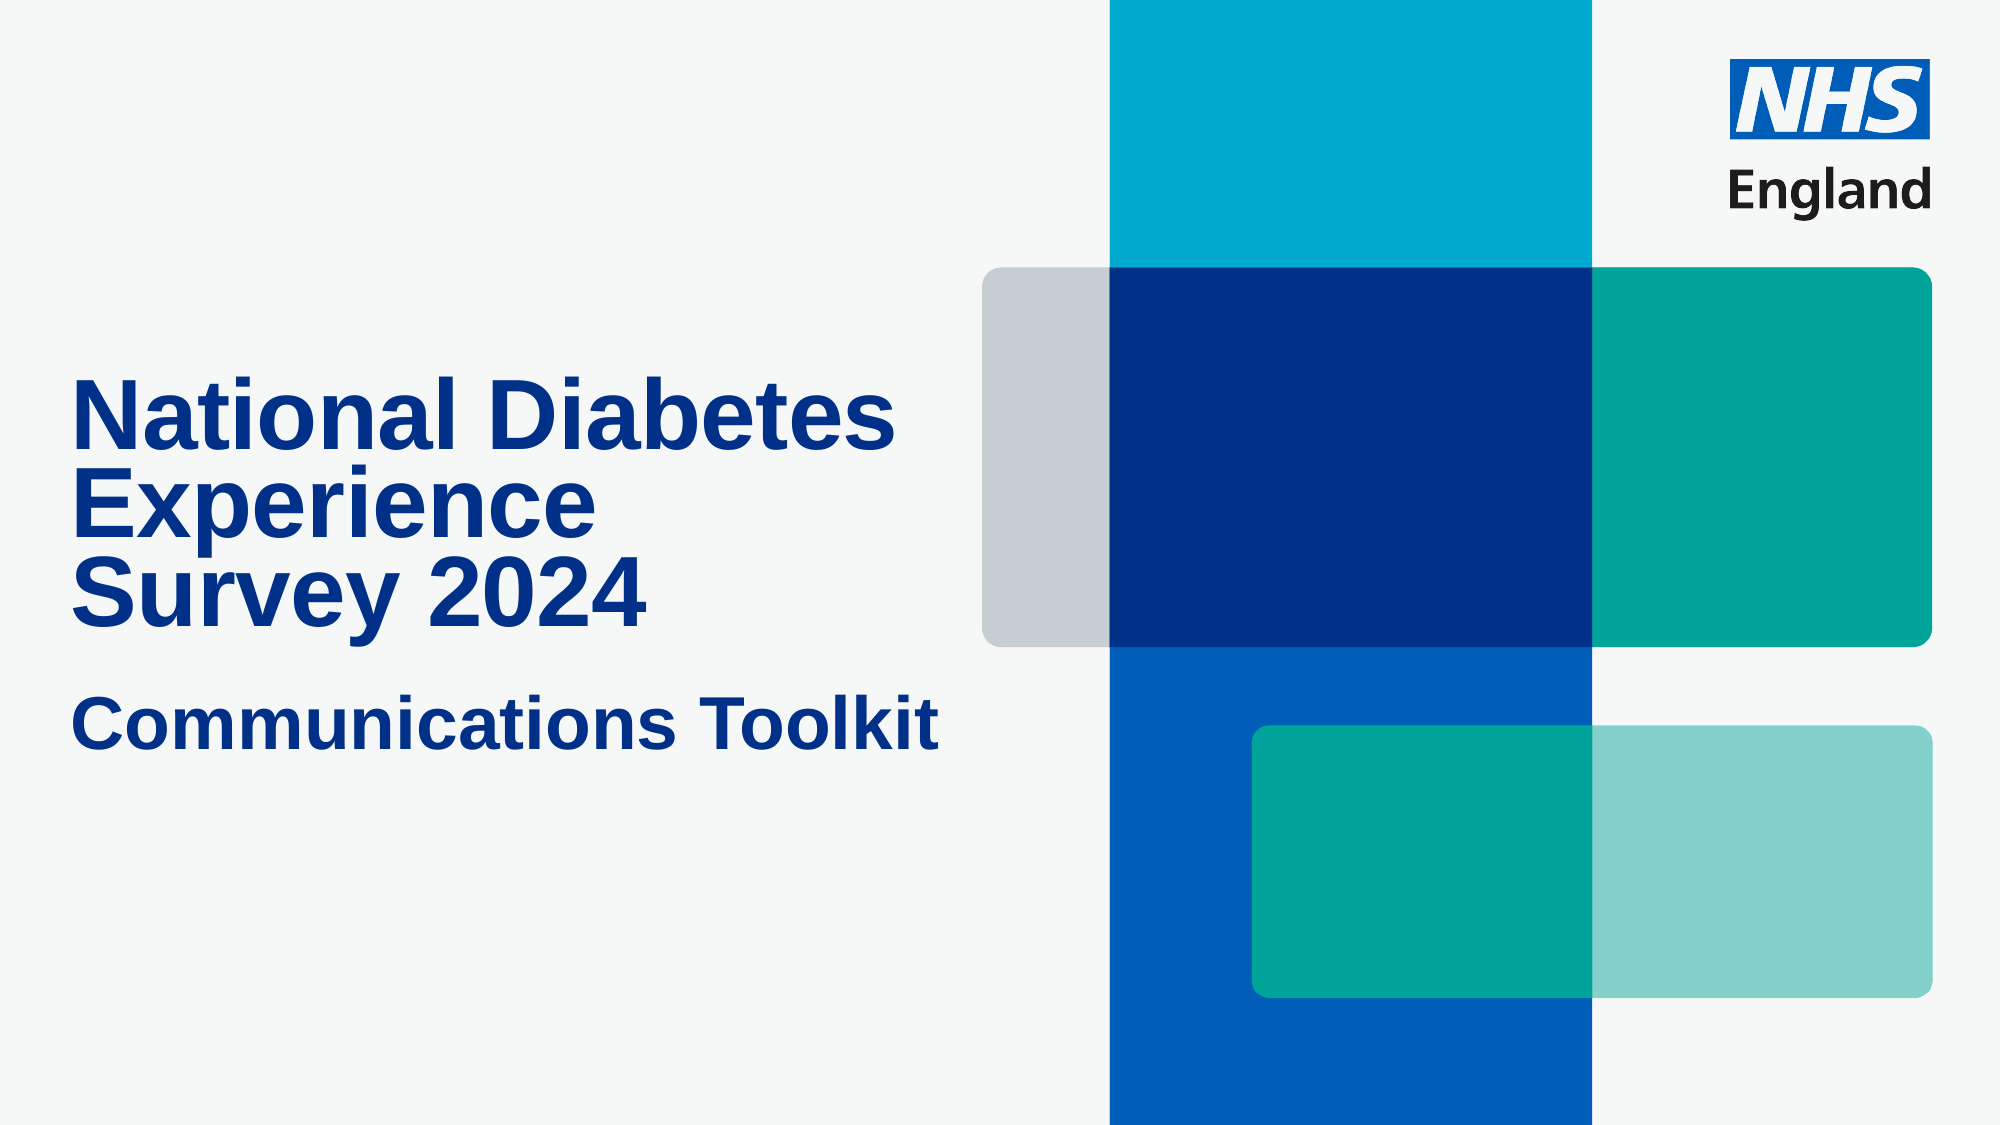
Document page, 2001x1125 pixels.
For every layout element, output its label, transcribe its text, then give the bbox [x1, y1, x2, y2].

subtitle Communications Toolkit [70, 684, 1087, 947]
title National Diabetes Experience Survey 2024 [70, 234, 927, 647]
picture [382, 0, 2001, 1125]
